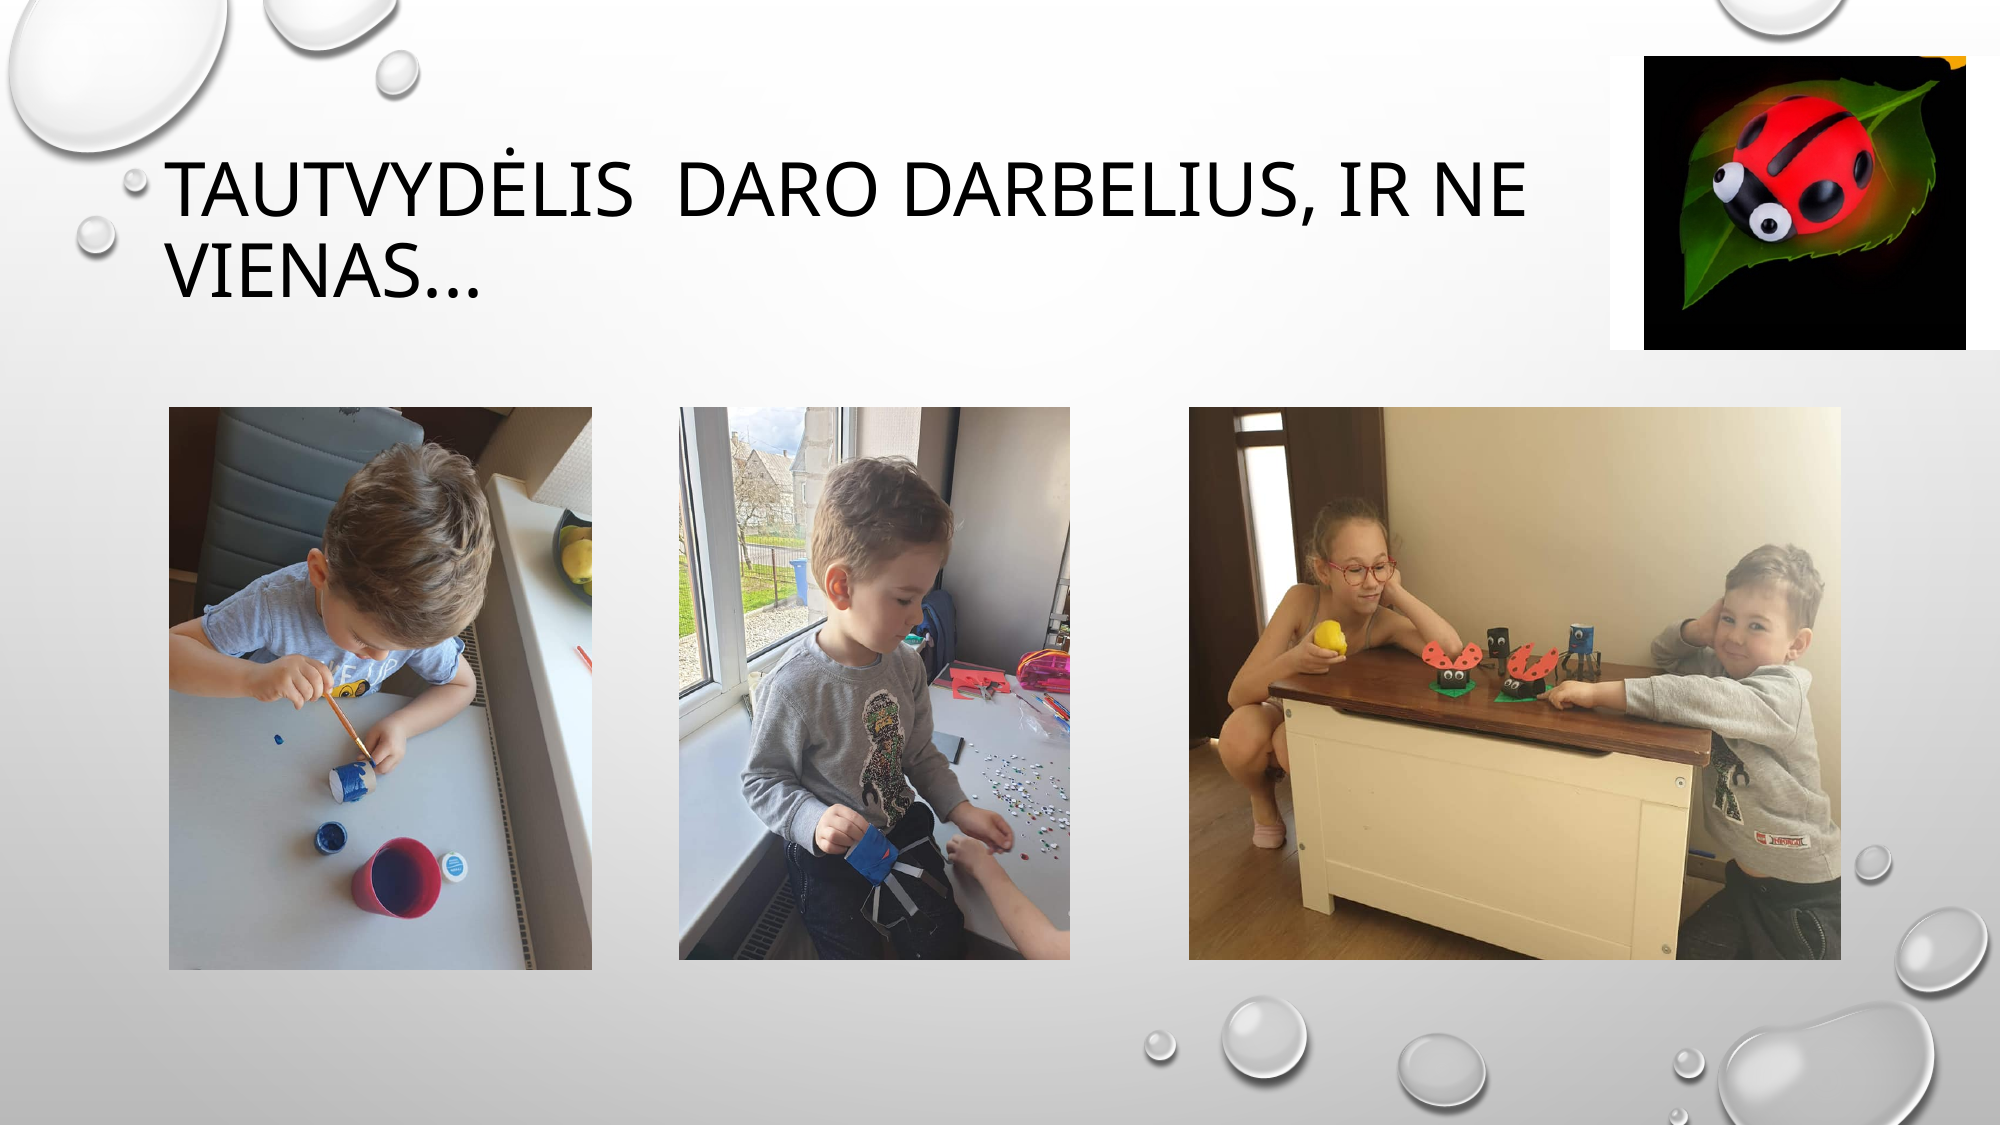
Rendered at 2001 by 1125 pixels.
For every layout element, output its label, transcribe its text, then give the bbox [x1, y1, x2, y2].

picture [0, 0, 2000, 1125]
title Tautvydėlis daro darbelius, ir ne vienas... [149, 101, 1851, 364]
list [169, 407, 592, 970]
